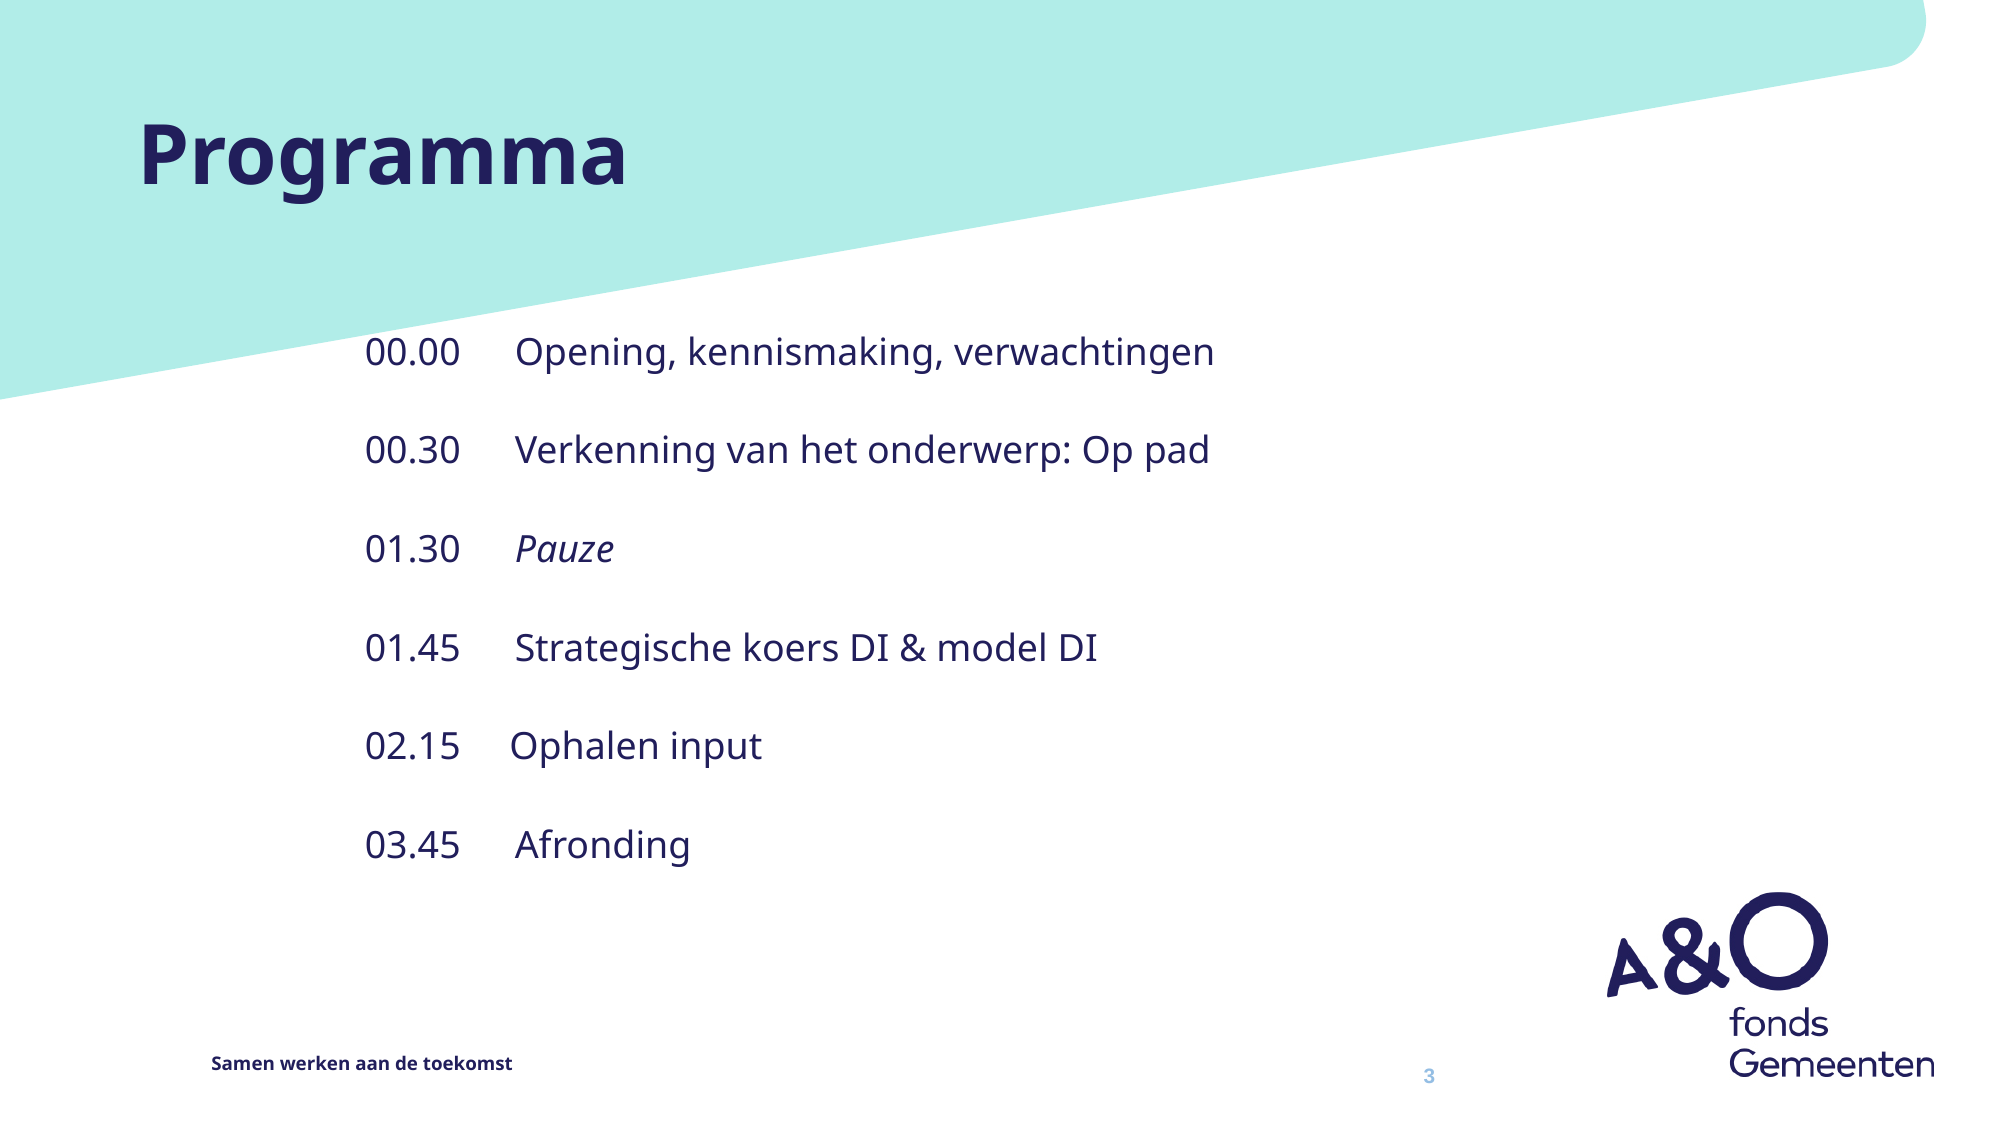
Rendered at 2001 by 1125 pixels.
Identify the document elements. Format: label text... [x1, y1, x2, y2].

list 00.00 Opening, kennismaking, verwachtingen 00.30 Verkenning van het onderwerp: Op pad 01.30 Pauze 01.45 Strategische koers DI & model DI 02.15 Ophalen input 03.45 Afronding [364, 305, 1428, 906]
picture [1597, 882, 1943, 1083]
slide_number 3 [1187, 1050, 1450, 1100]
title Programma [137, 101, 1826, 300]
